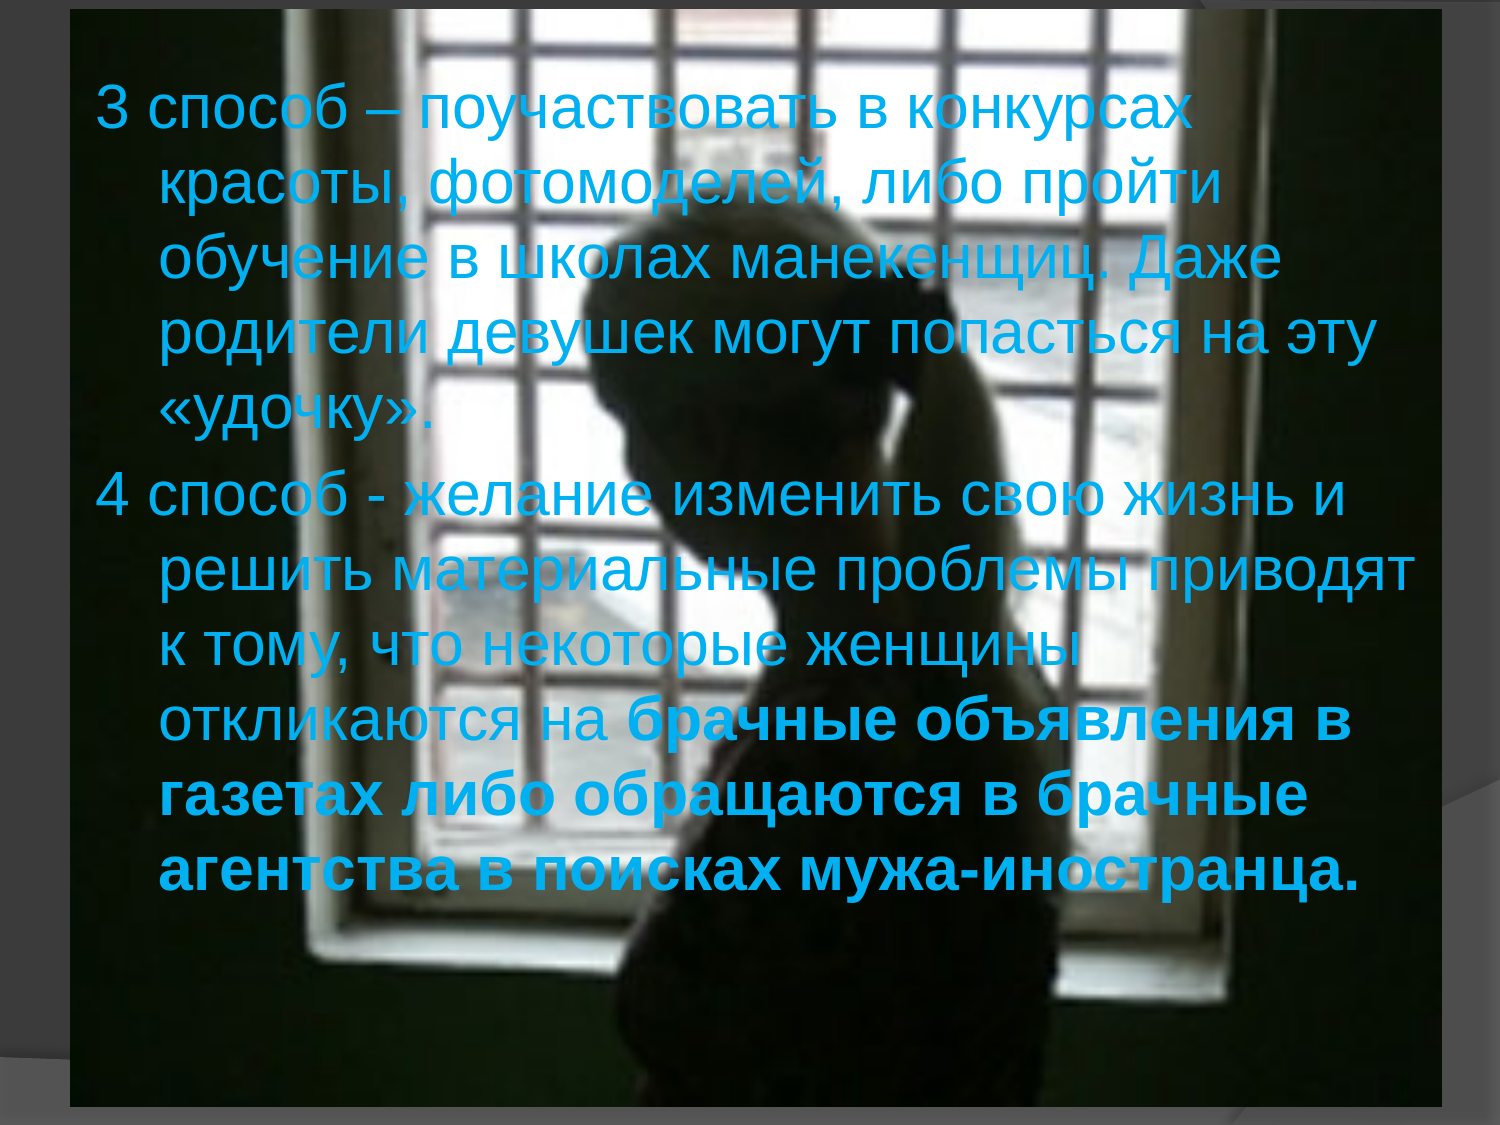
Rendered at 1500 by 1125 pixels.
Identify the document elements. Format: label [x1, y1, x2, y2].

picture [70, 9, 1442, 1107]
